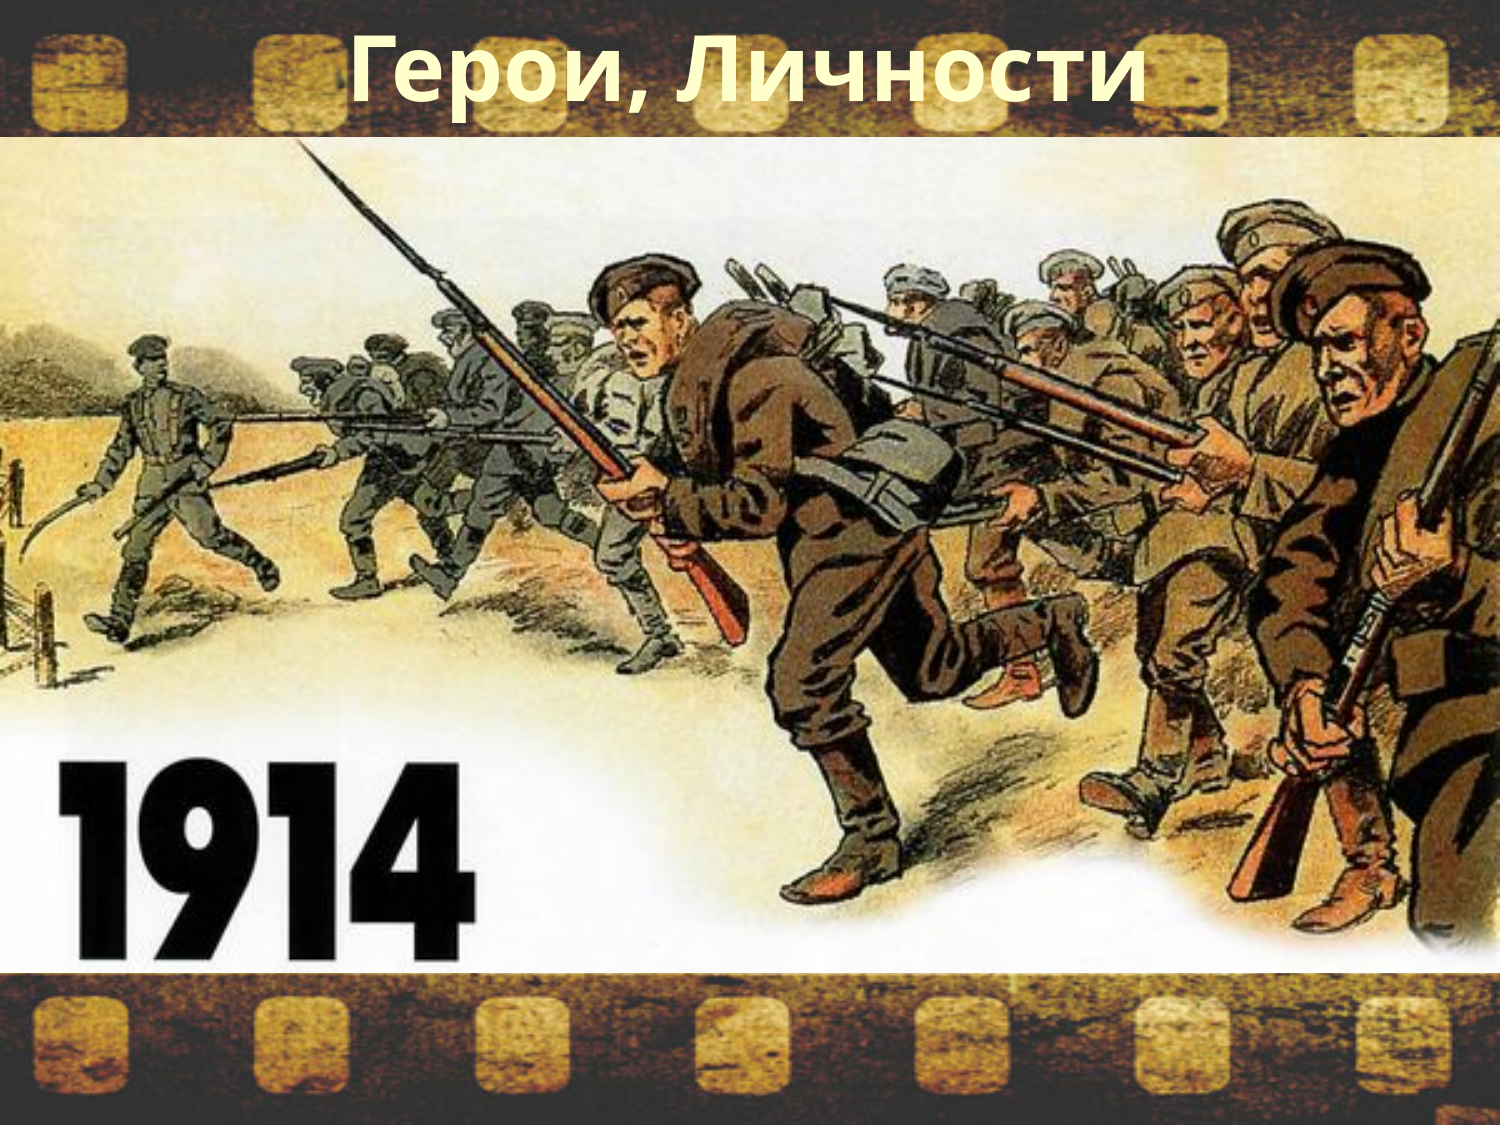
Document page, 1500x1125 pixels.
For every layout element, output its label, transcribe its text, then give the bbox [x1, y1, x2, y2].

title Герои, Личности [111, 0, 1388, 126]
picture [0, 137, 1500, 974]
